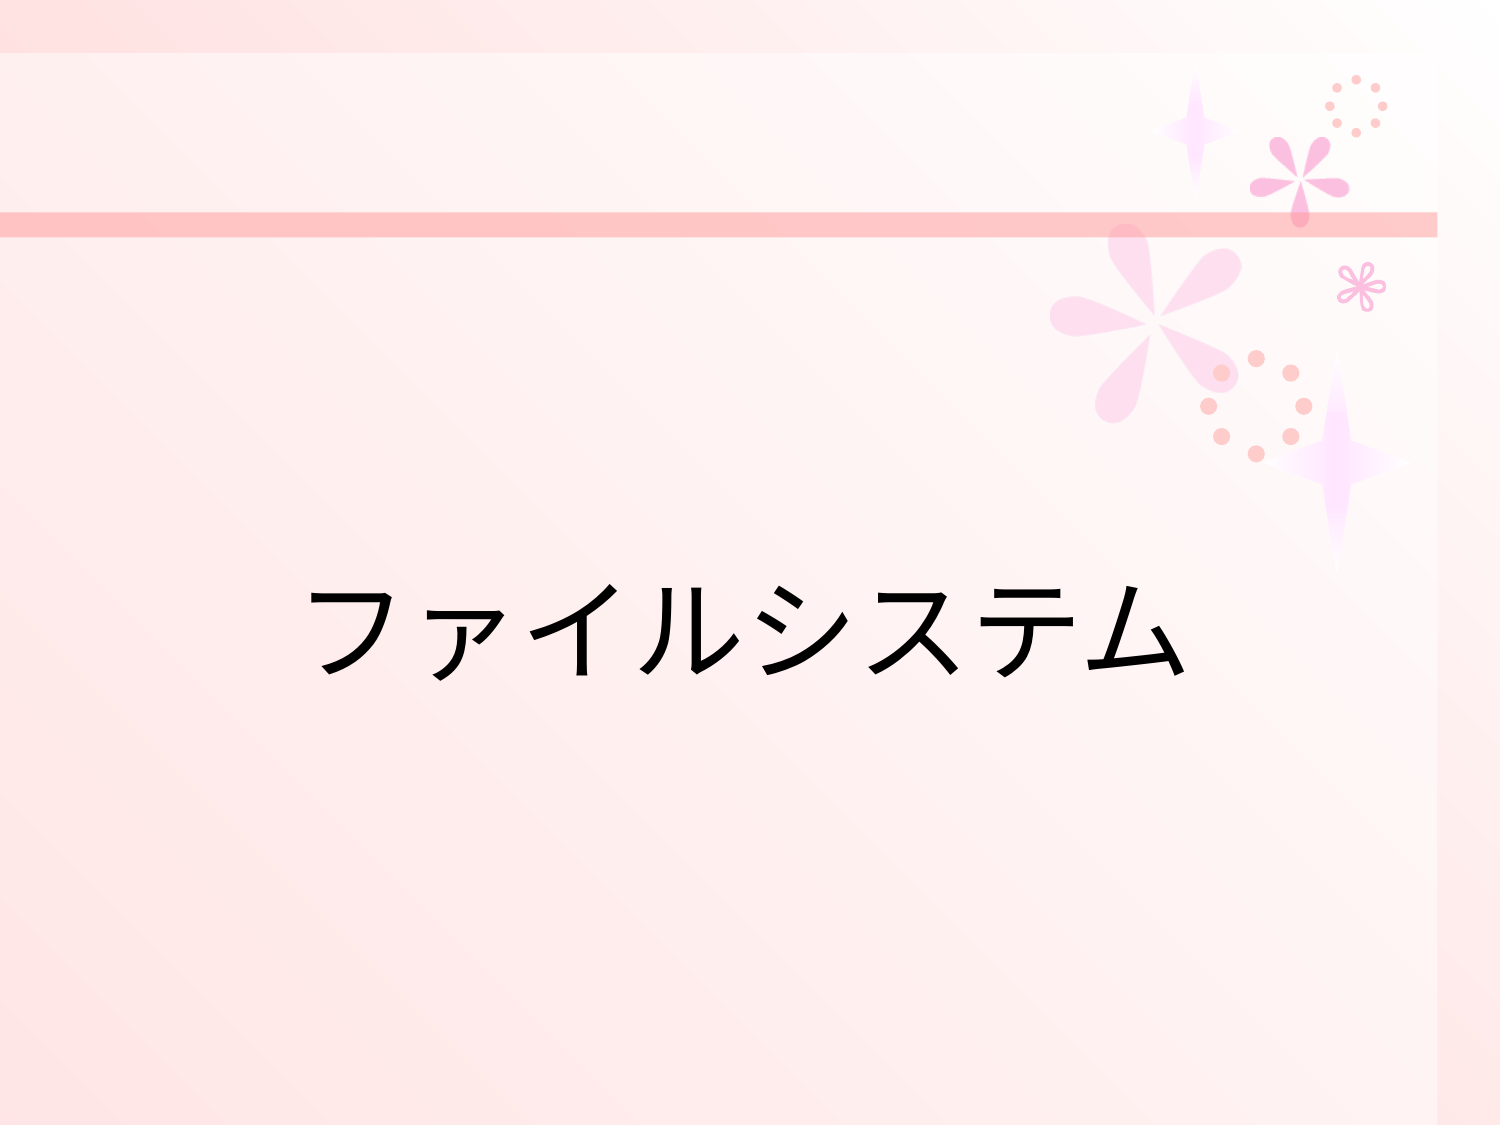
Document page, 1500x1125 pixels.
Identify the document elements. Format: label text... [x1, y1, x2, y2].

list ファイルシステム [49, 237, 1438, 1063]
